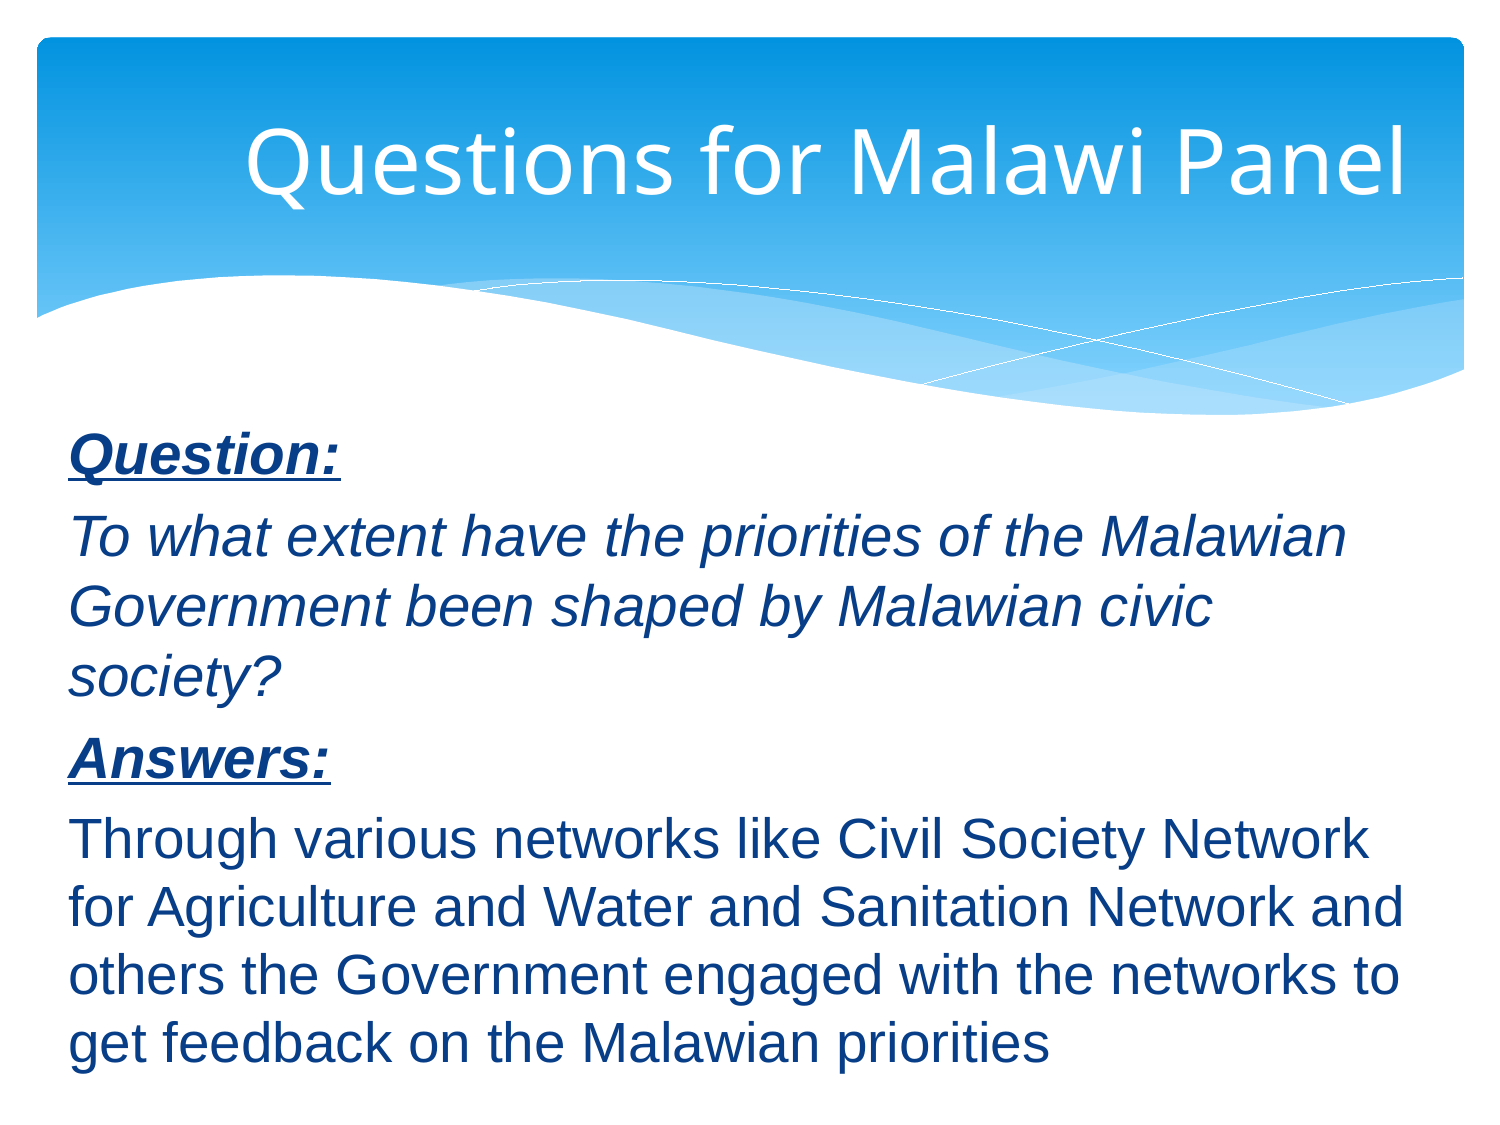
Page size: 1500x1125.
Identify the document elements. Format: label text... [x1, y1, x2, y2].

title Questions for Malawi Panel [75, 55, 1425, 261]
list Question: To what extent have the priorities of the Malawian Government been shaped by Malawian civic society? Answers: Through various networks like Civil Society Network for Agriculture and Water and Sanitation Network and others the Government engaged with the networks to get feedback on the Malawian priorities [53, 408, 1429, 1083]
